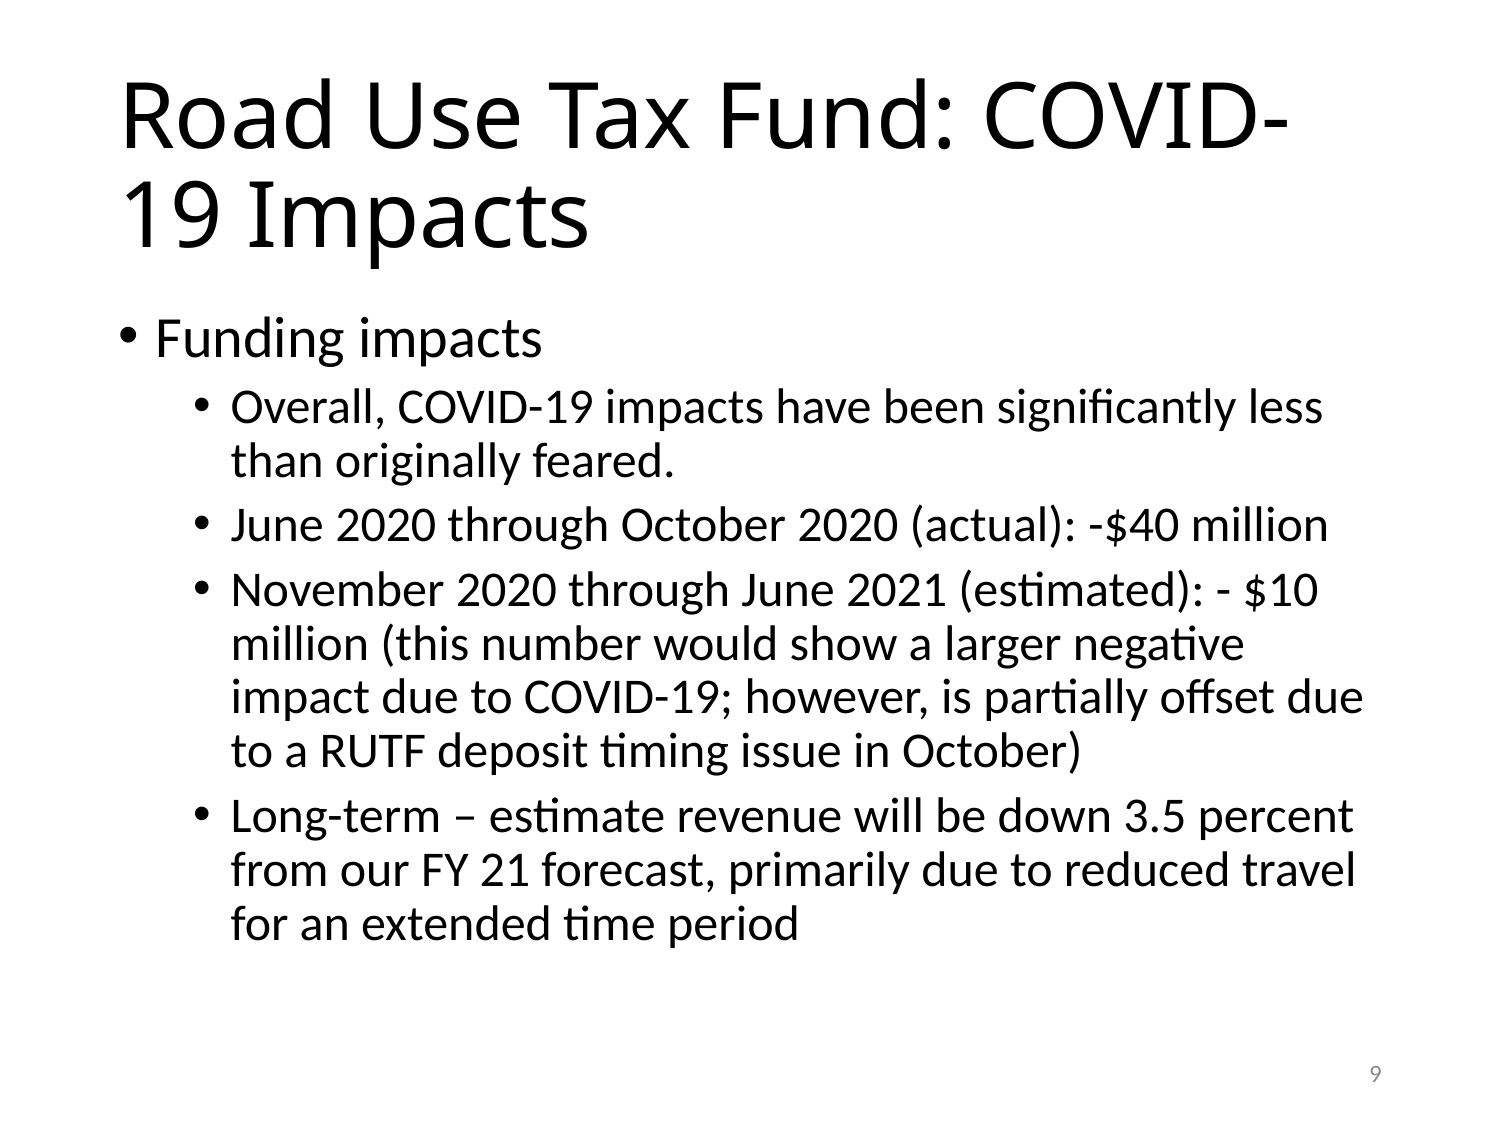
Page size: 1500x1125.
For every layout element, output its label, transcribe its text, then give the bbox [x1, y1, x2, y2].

list Funding impacts Overall, COVID-19 impacts have been significantly less than originally feared. June 2020 through October 2020 (actual): -$40 million November 2020 through June 2021 (estimated): - $10 million (this number would show a larger negative impact due to COVID-19; however, is partially offset due to a RUTF deposit timing issue in October) Long-term – estimate revenue will be down 3.5 percent from our FY 21 forecast, primarily due to reduced travel for an extended time period [103, 299, 1397, 1014]
title Road Use Tax Fund: COVID-19 Impacts [103, 59, 1397, 278]
slide_number 9 [1059, 1042, 1397, 1103]
